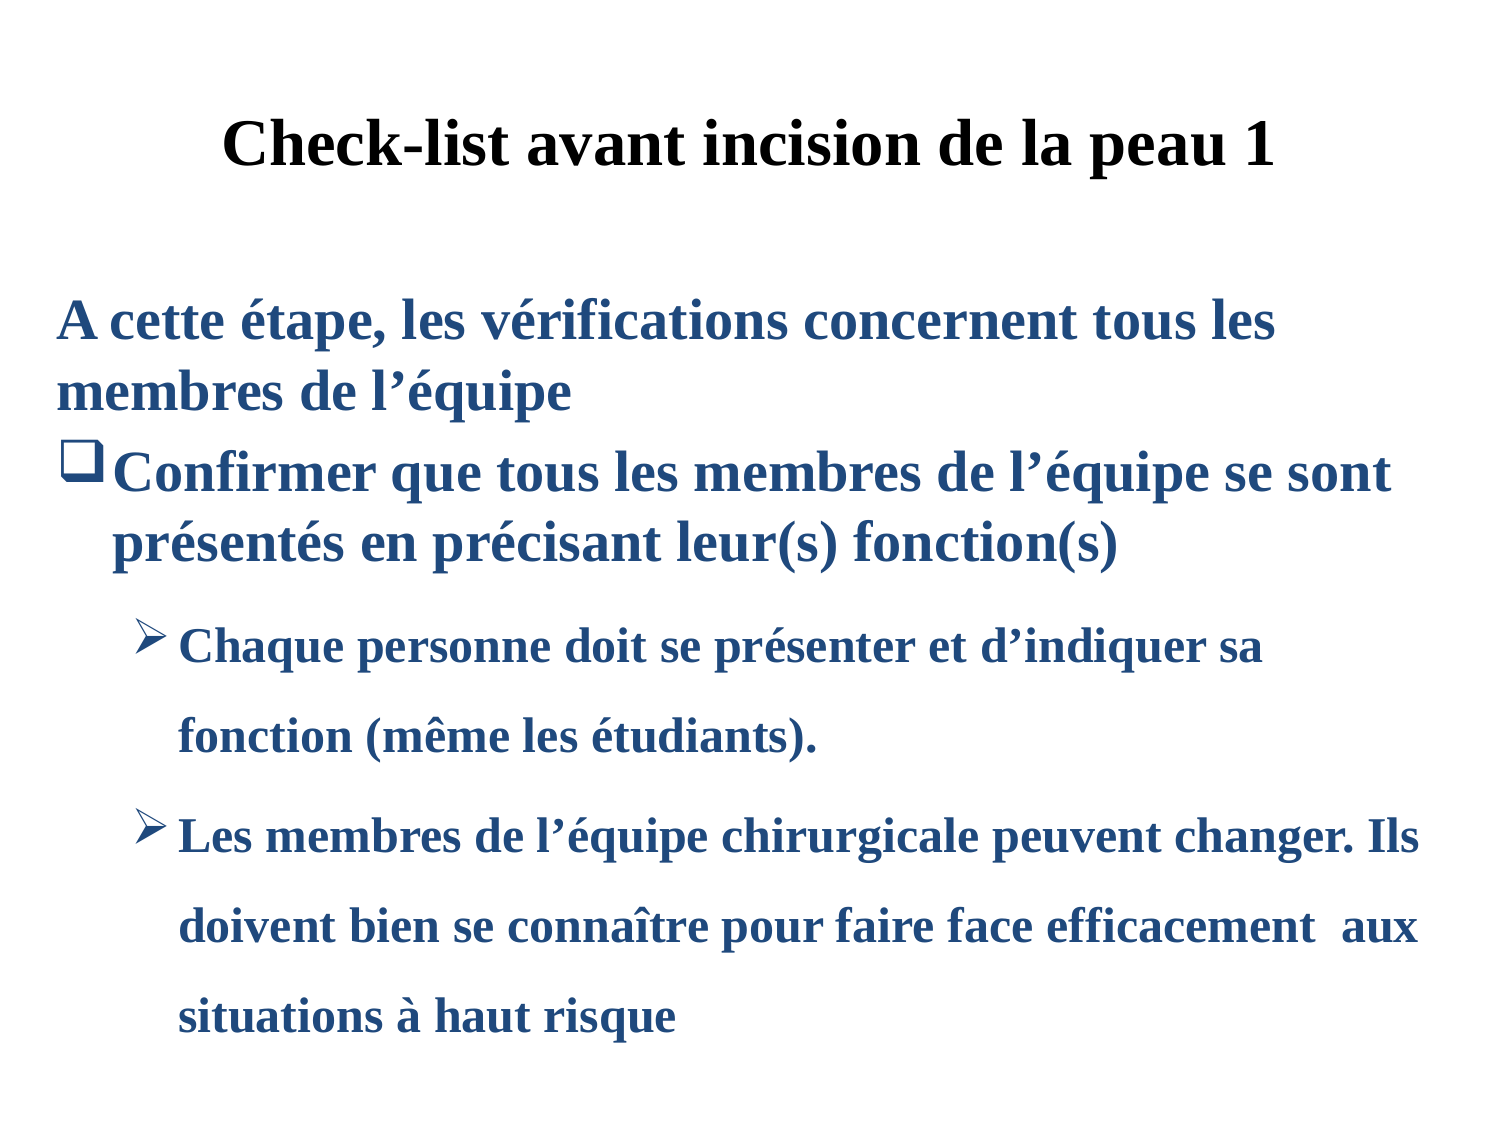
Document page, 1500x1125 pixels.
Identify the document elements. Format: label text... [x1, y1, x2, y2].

list A cette étape, les vérifications concernent tous les membres de l’équipe Confirmer que tous les membres de l’équipe se sont présentés en précisant leur(s) fonction(s) Chaque personne doit se présenter et d’indiquer sa fonction (même les étudiants). Les membres de l’équipe chirurgicale peuvent changer. Ils doivent bien se connaître pour faire face efficacement aux situations à haut risque [41, 274, 1459, 1083]
title Check-list avant incision de la peau 1 [75, 45, 1425, 233]
